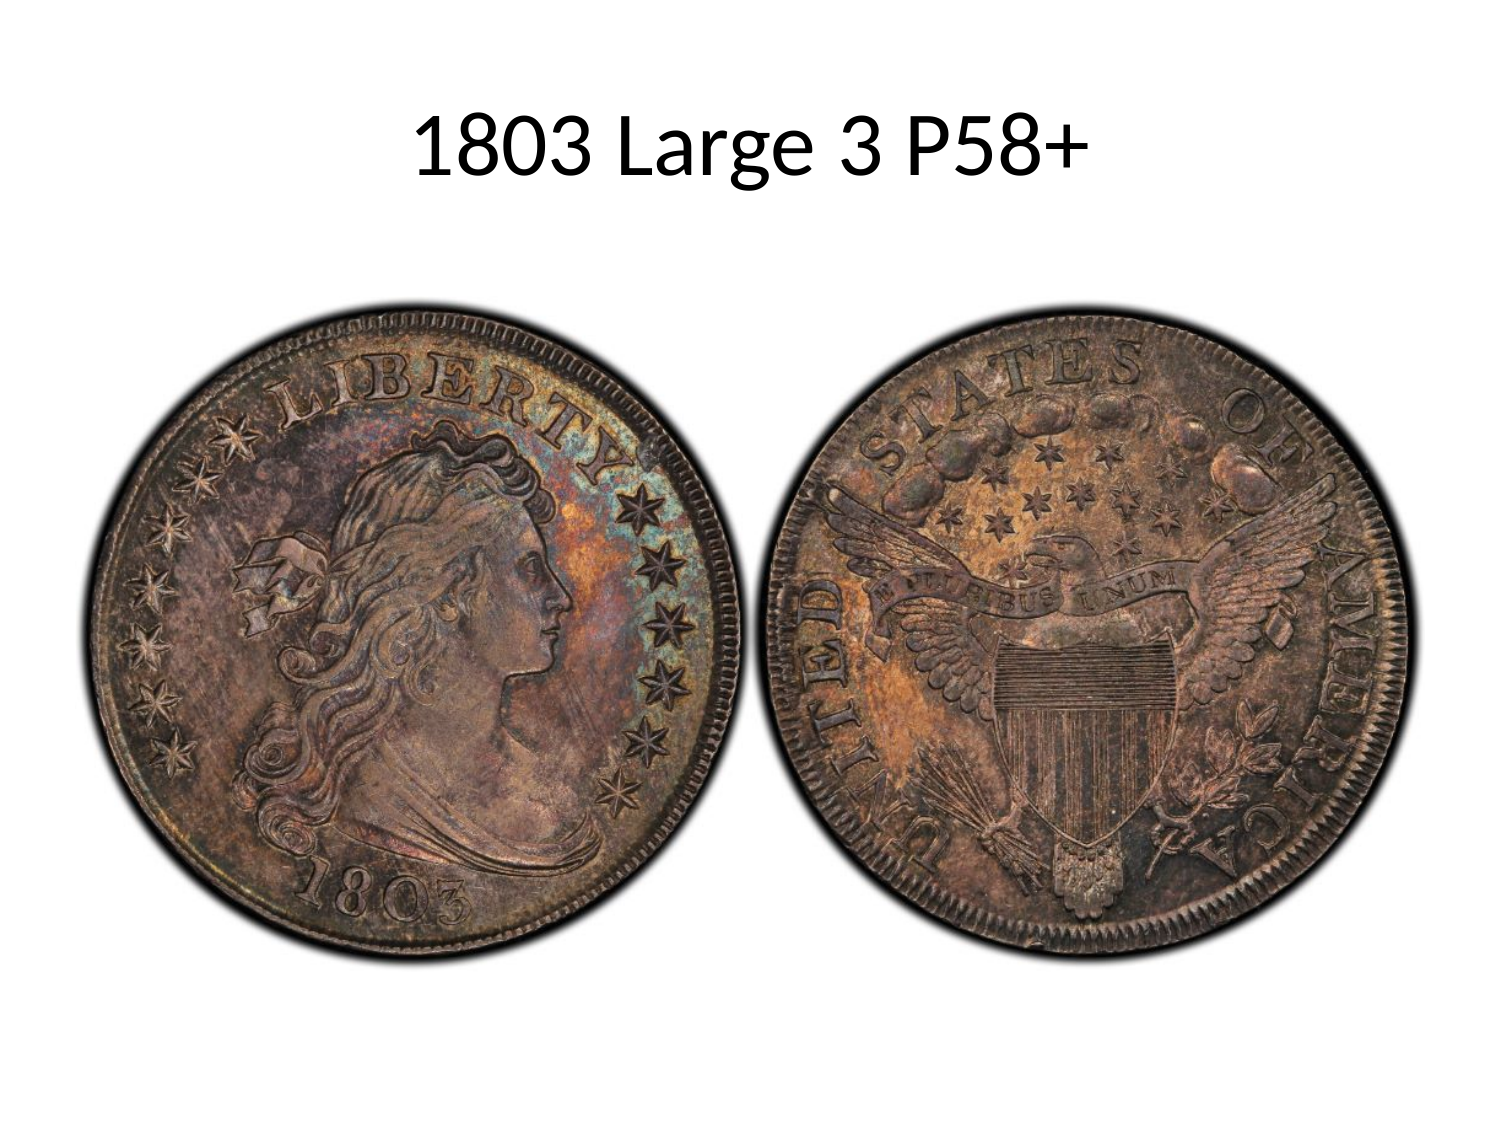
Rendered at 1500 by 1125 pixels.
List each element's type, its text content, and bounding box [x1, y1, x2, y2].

title 1803 Large 3 P58+ [75, 45, 1425, 233]
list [74, 295, 1426, 972]
